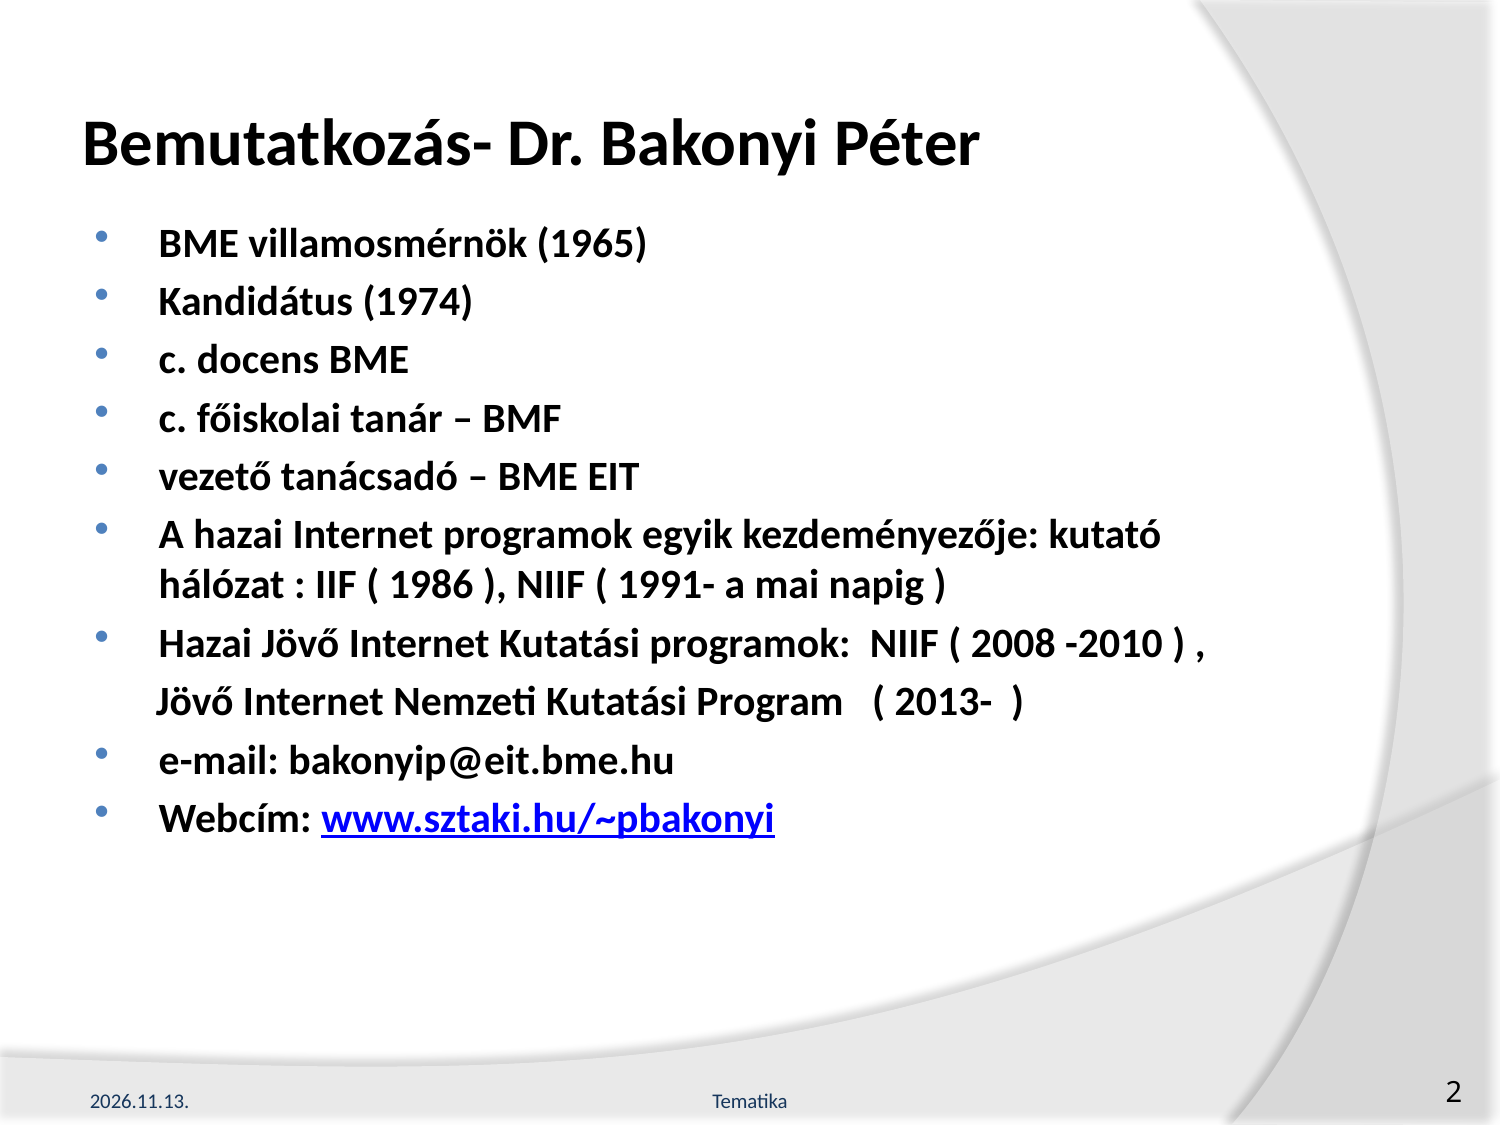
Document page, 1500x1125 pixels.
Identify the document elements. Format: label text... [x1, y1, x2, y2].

footer Tematika [512, 1053, 988, 1114]
slide_number 2 [1337, 1053, 1463, 1114]
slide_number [75, 1053, 425, 1114]
title Bemutatkozás- Dr. Bakonyi Péter [74, 44, 1301, 207]
list BME villamosmérnök (1965) Kandidátus (1974) c. docens BME c. főiskolai tanár – BMF vezető tanácsadó – BME EIT A hazai Internet programok egyik kezdeményezője: kutató hálózat : IIF ( 1986 ), NIIF ( 1991- a mai napig ) Hazai Jövő Internet Kutatási programok: NIIF ( 2008 -2010 ) , Jövő Internet Nemzeti Kutatási Program ( 2013- ) e-mail: bakonyip@eit.bme.hu Webcím: www.sztaki.hu/~pbakonyi [74, 207, 1301, 1006]
